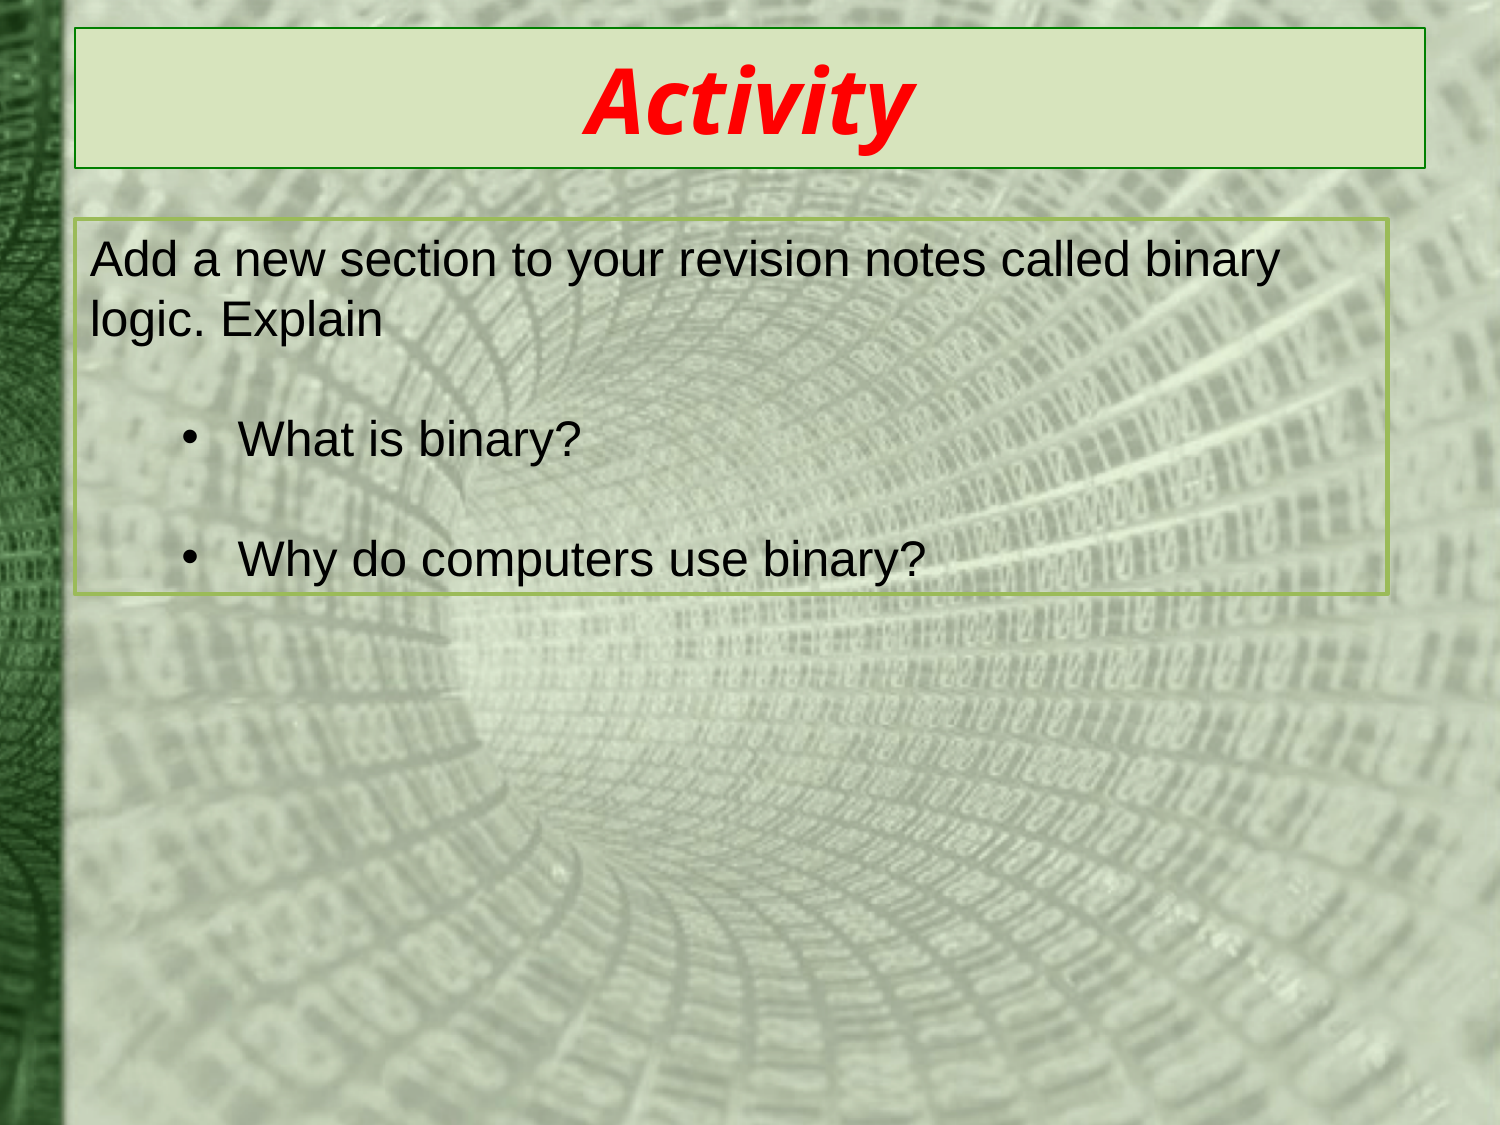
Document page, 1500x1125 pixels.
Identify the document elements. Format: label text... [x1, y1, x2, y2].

text_box Add a new section to your revision notes called binary logic. Explain What is binary? Why do computers use binary? [73, 217, 1390, 596]
title Activity [74, 27, 1426, 169]
picture [0, 0, 1500, 1125]
